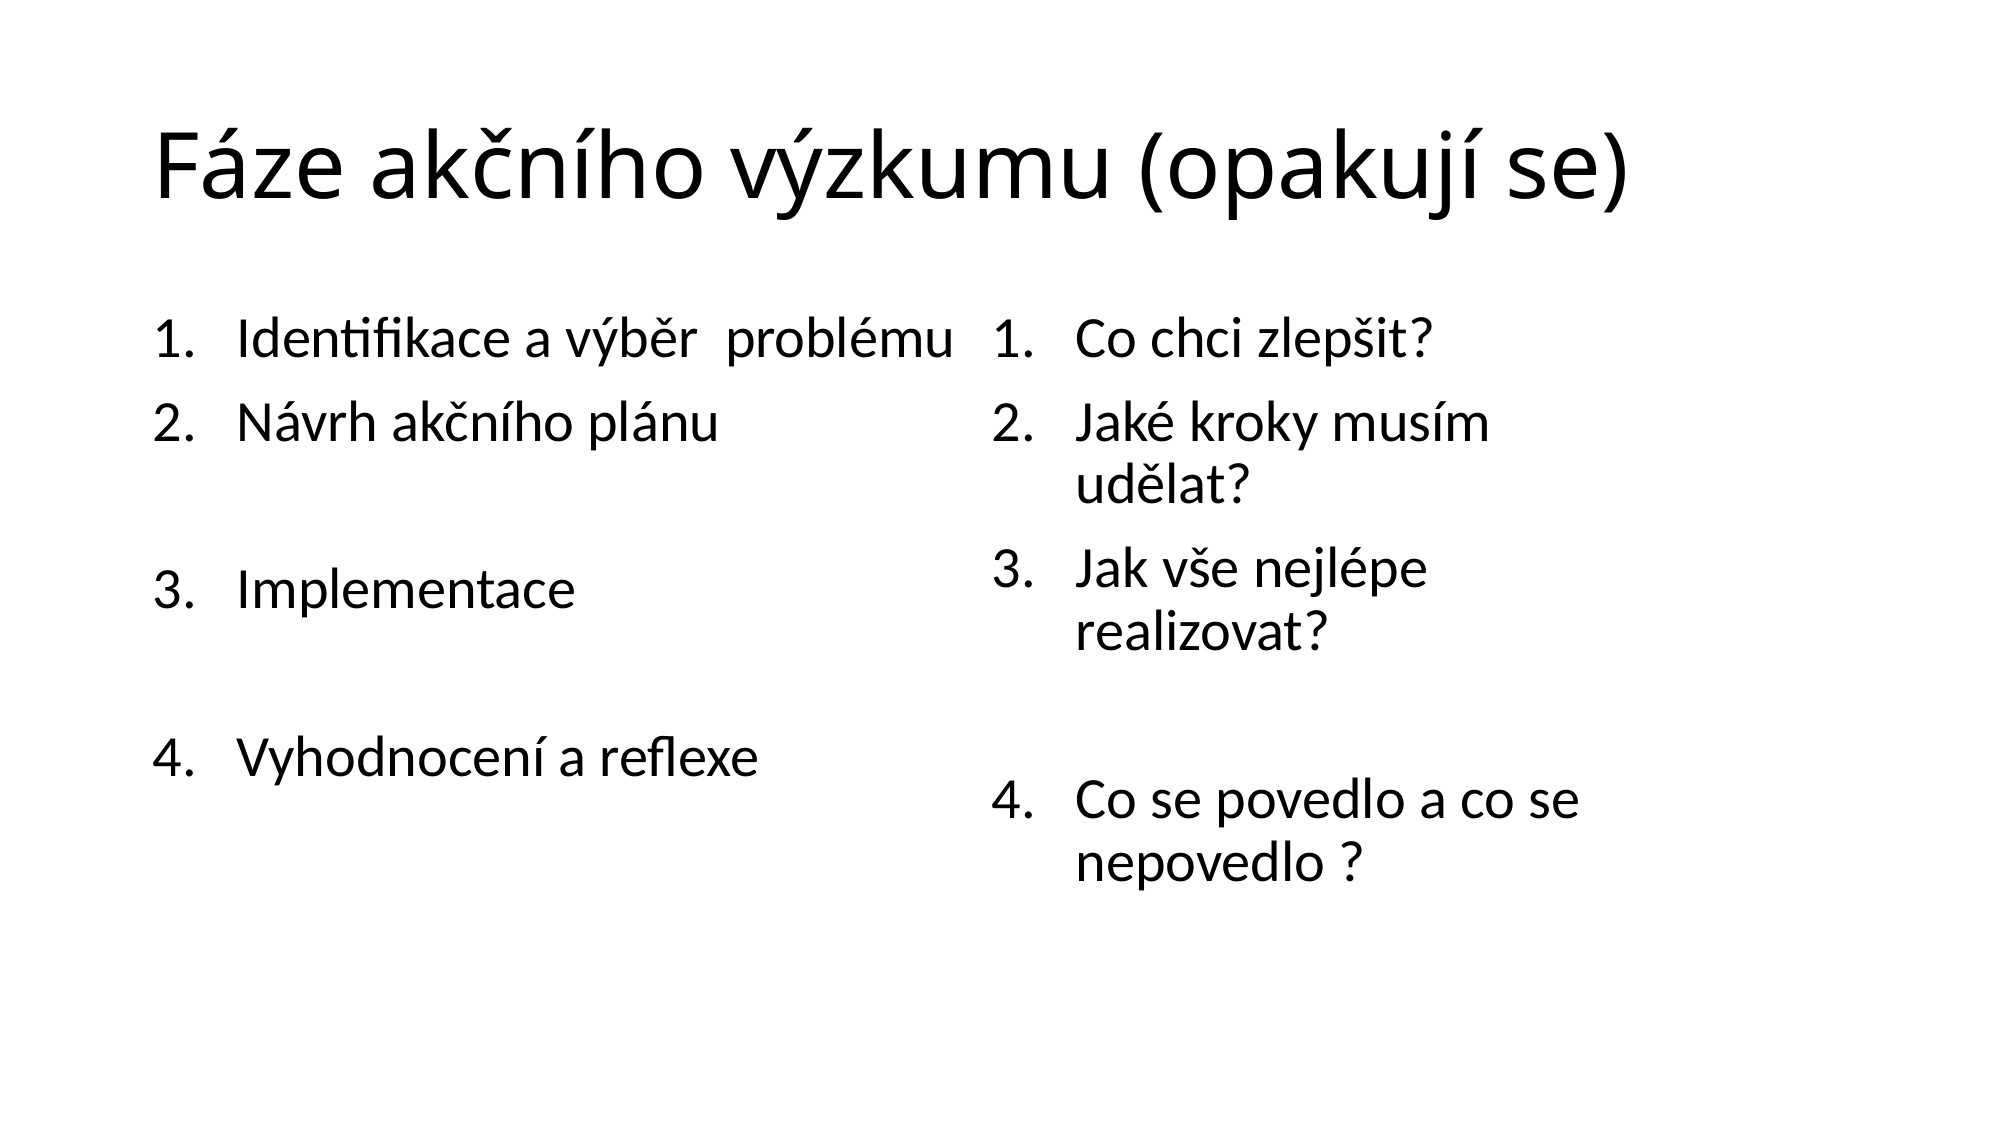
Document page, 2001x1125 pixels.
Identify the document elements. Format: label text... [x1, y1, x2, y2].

list Identifikace a výběr problému Návrh akčního plánu Implementace Vyhodnocení a reflexe [137, 299, 988, 1014]
title Fáze akčního výzkumu (opakují se) [137, 59, 1863, 278]
list Co chci zlepšit? Jaké kroky musím udělat? Jak vše nejlépe realizovat? Co se povedlo a co se nepovedlo ? [976, 299, 1675, 1005]
